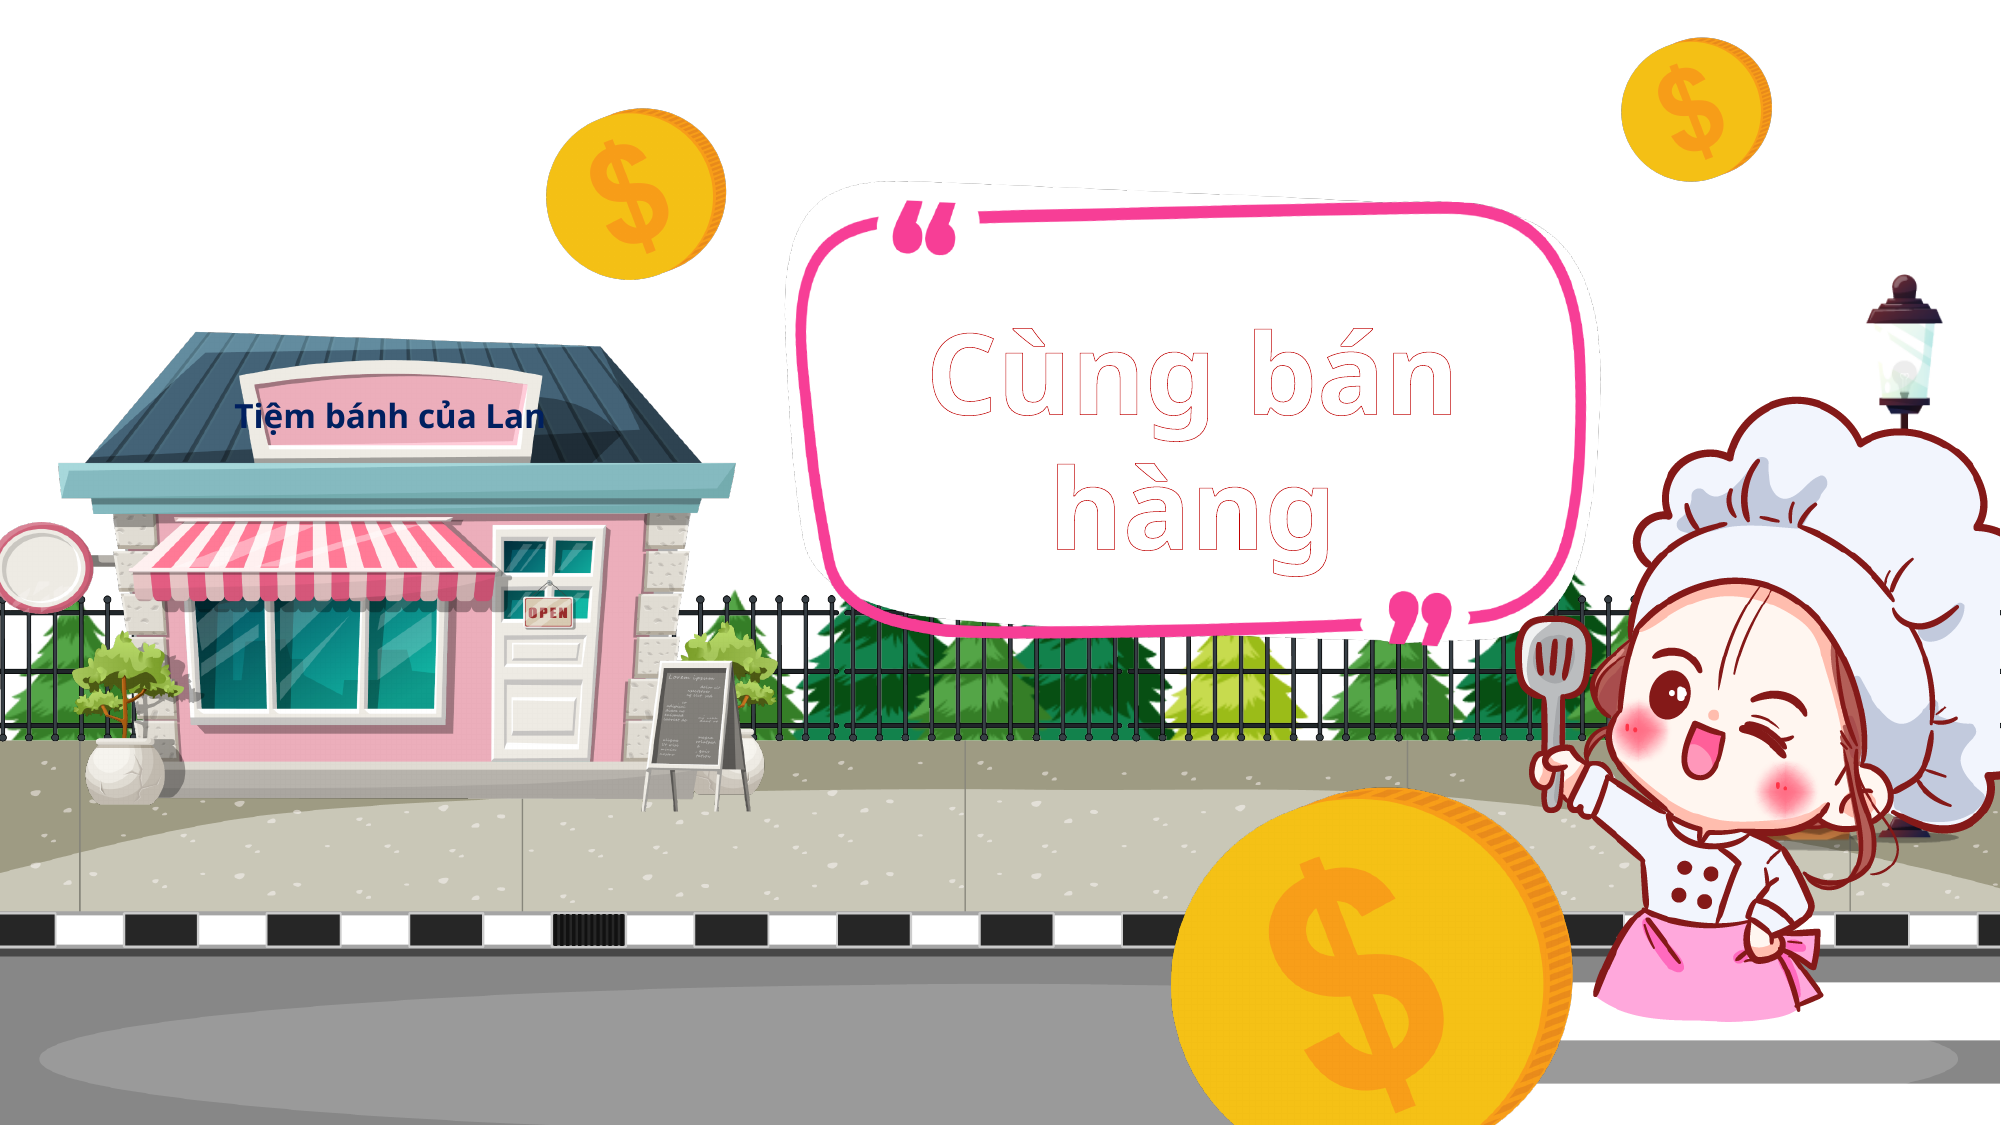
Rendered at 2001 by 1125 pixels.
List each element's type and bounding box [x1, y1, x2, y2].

text_box [850, 648, 1514, 742]
text_box [0, 282, 850, 862]
picture [0, 0, 2001, 1125]
